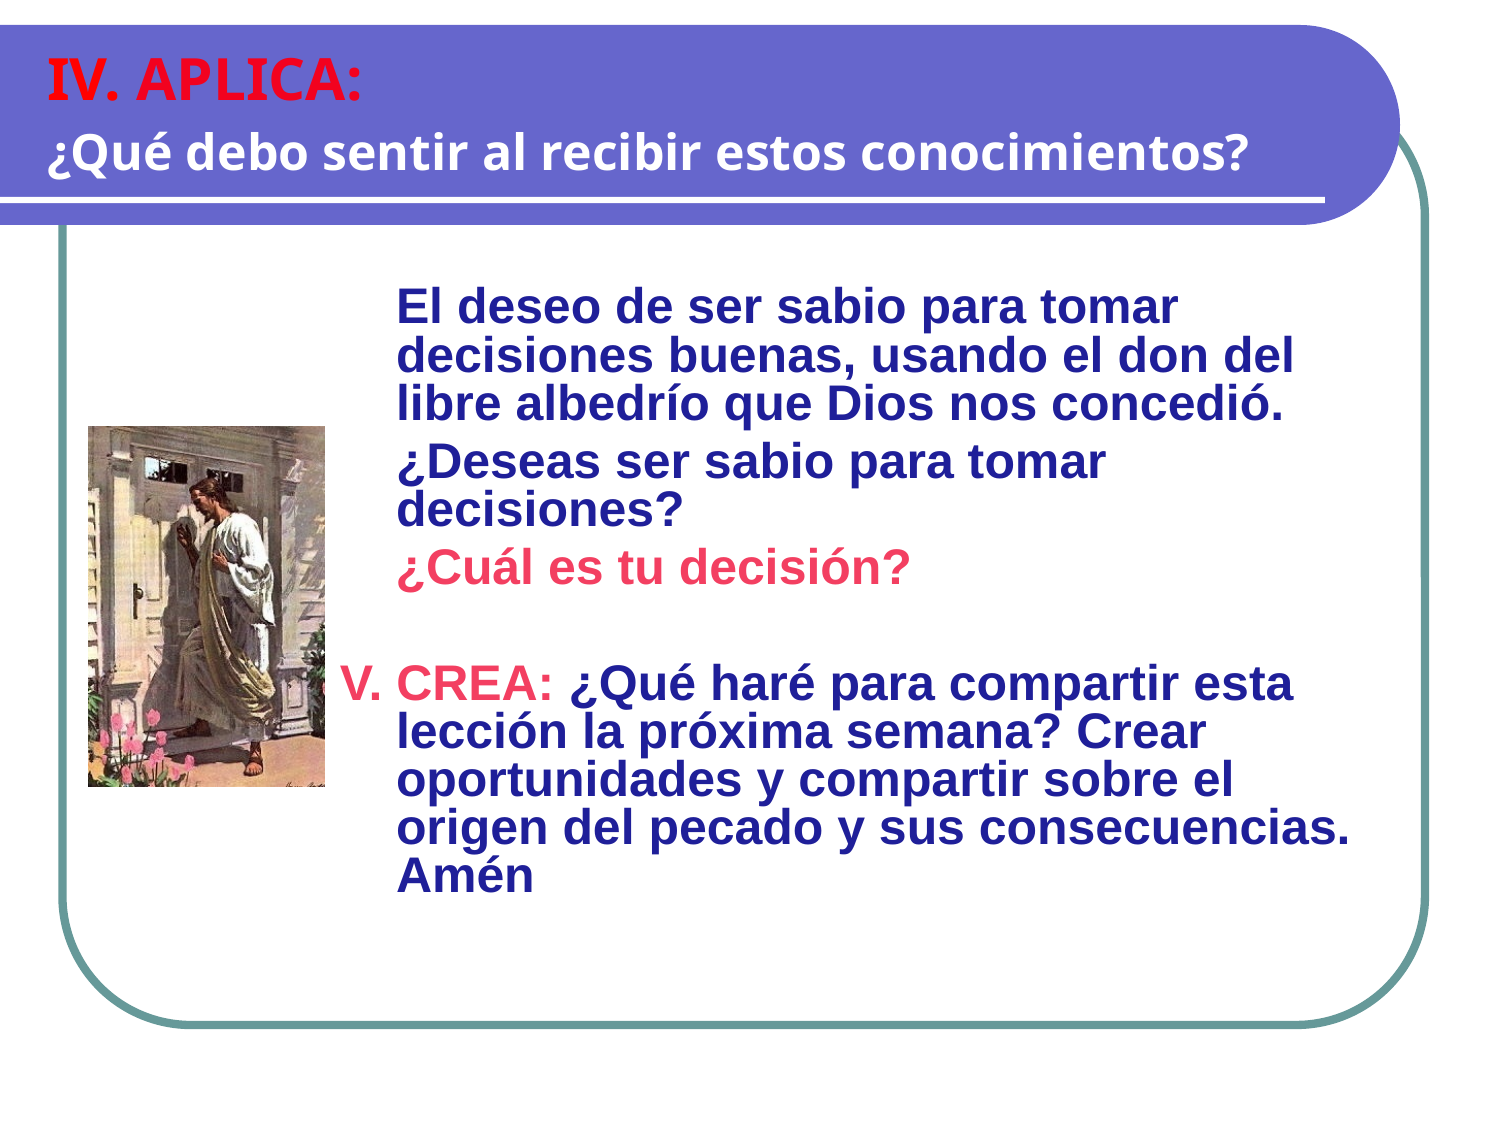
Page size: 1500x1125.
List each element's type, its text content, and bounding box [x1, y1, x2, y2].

title IV. APLICA: ¿Qué debo sentir al recibir estos conocimientos? [31, 37, 1348, 188]
picture [87, 426, 325, 787]
list El deseo de ser sabio para tomar decisiones buenas, usando el don del libre albedrío que Dios nos concedió. ¿Deseas ser sabio para tomar decisiones? ¿Cuál es tu decisión? V. CREA: ¿Qué haré para compartir esta lección la próxima semana? Crear oportunidades y compartir sobre el origen del pecado y sus consecuencias. Amén [324, 270, 1407, 943]
